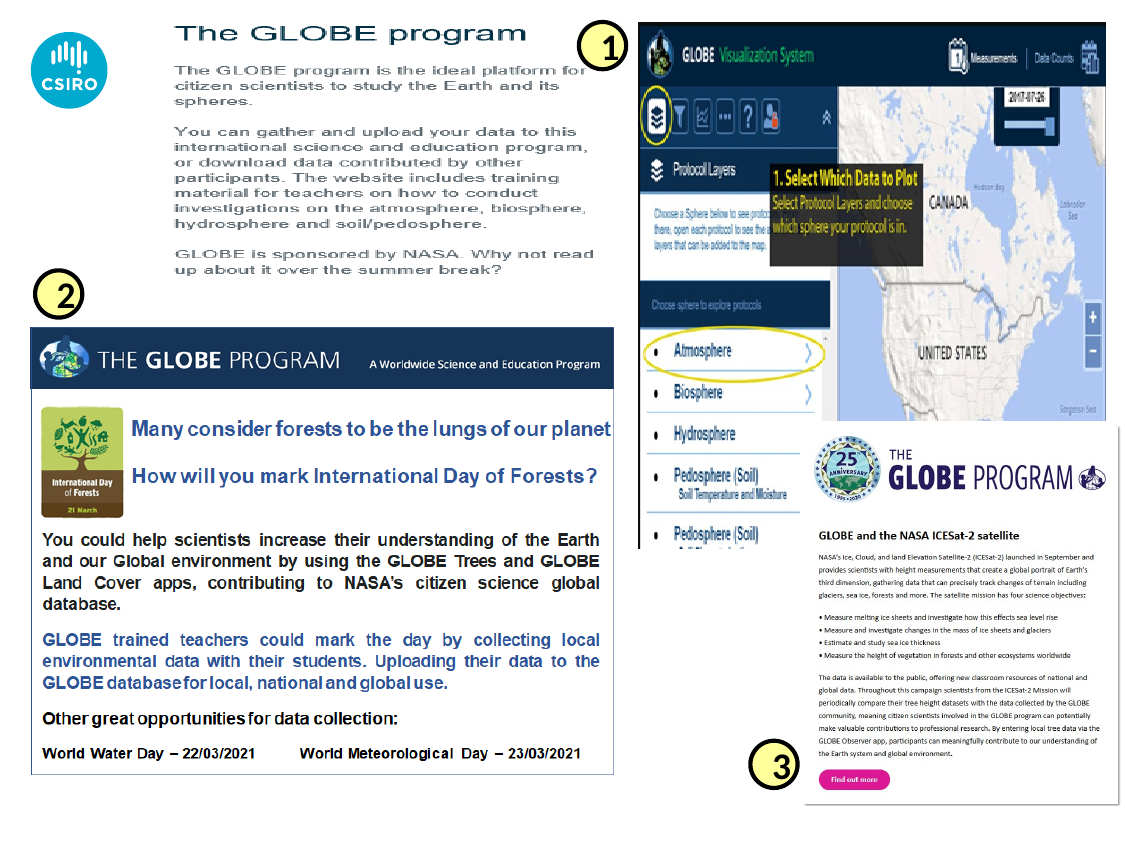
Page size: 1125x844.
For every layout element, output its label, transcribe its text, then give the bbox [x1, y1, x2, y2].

picture [30, 0, 1125, 806]
text_box 3 [748, 738, 795, 791]
text_box 2 [32, 268, 85, 320]
